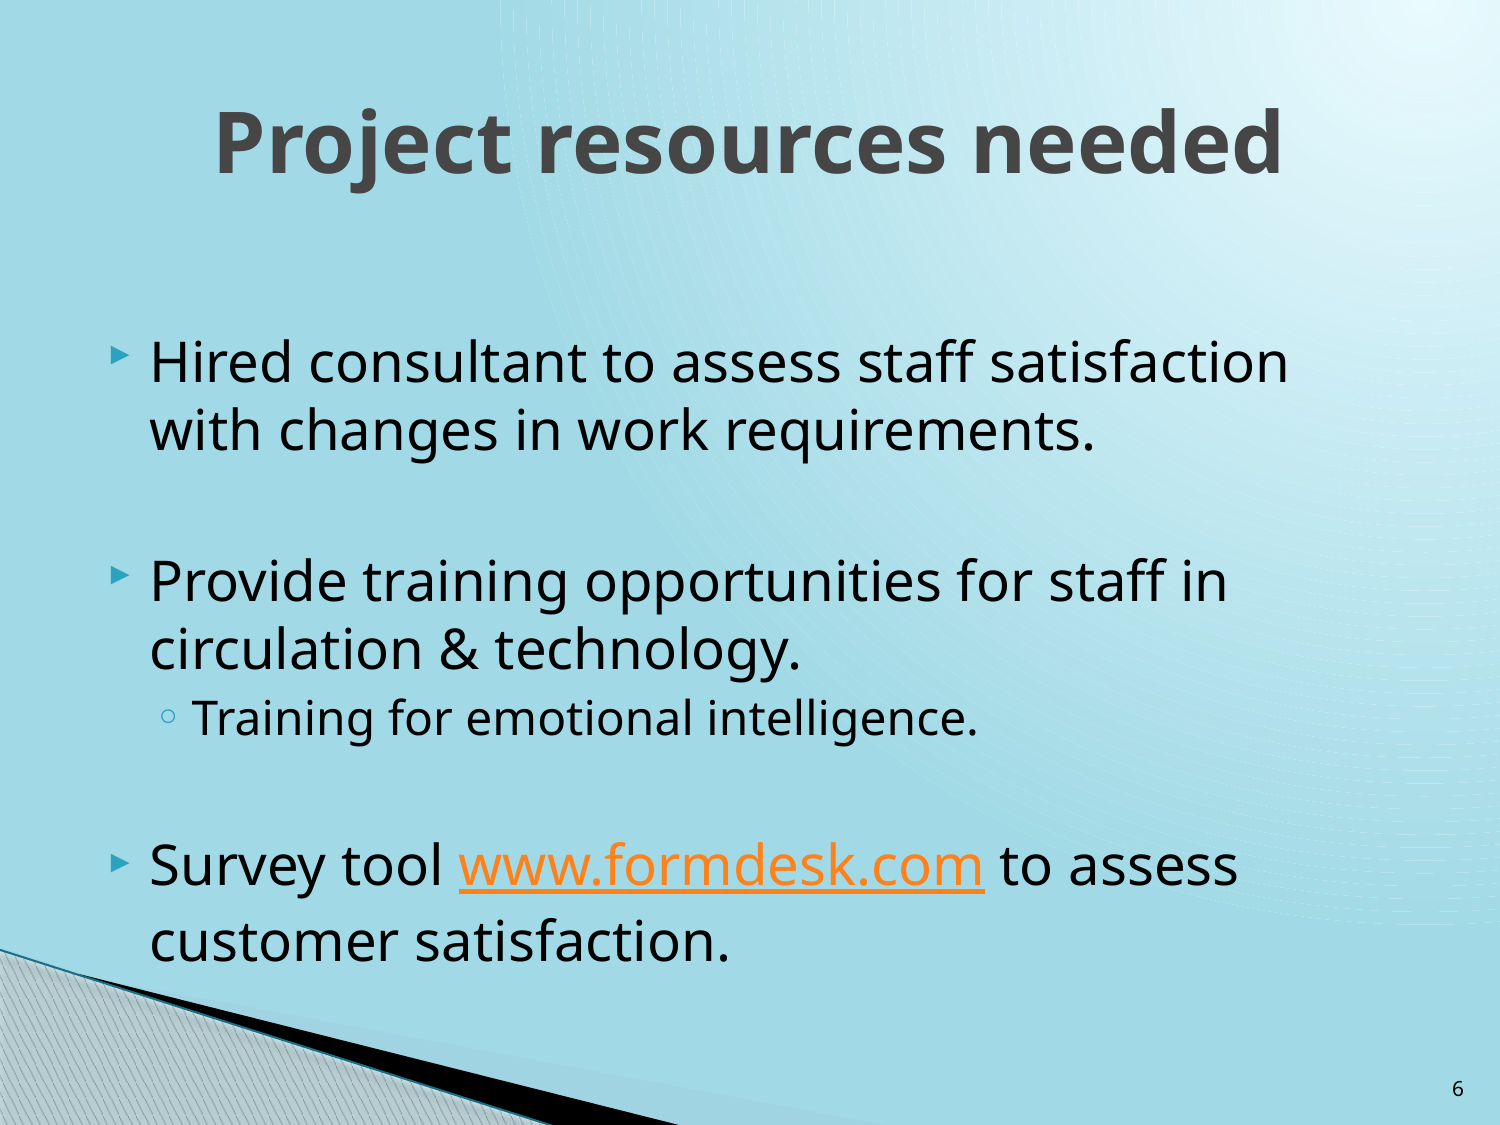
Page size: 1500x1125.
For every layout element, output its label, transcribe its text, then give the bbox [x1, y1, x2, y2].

list Hired consultant to assess staff satisfaction with changes in work requirements. Provide training opportunities for staff in circulation & technology. Training for emotional intelligence. Survey tool www.formdesk.com to assess customer satisfaction. [75, 243, 1425, 986]
title Project resources needed [75, 45, 1425, 233]
slide_number 6 [1418, 1051, 1479, 1112]
